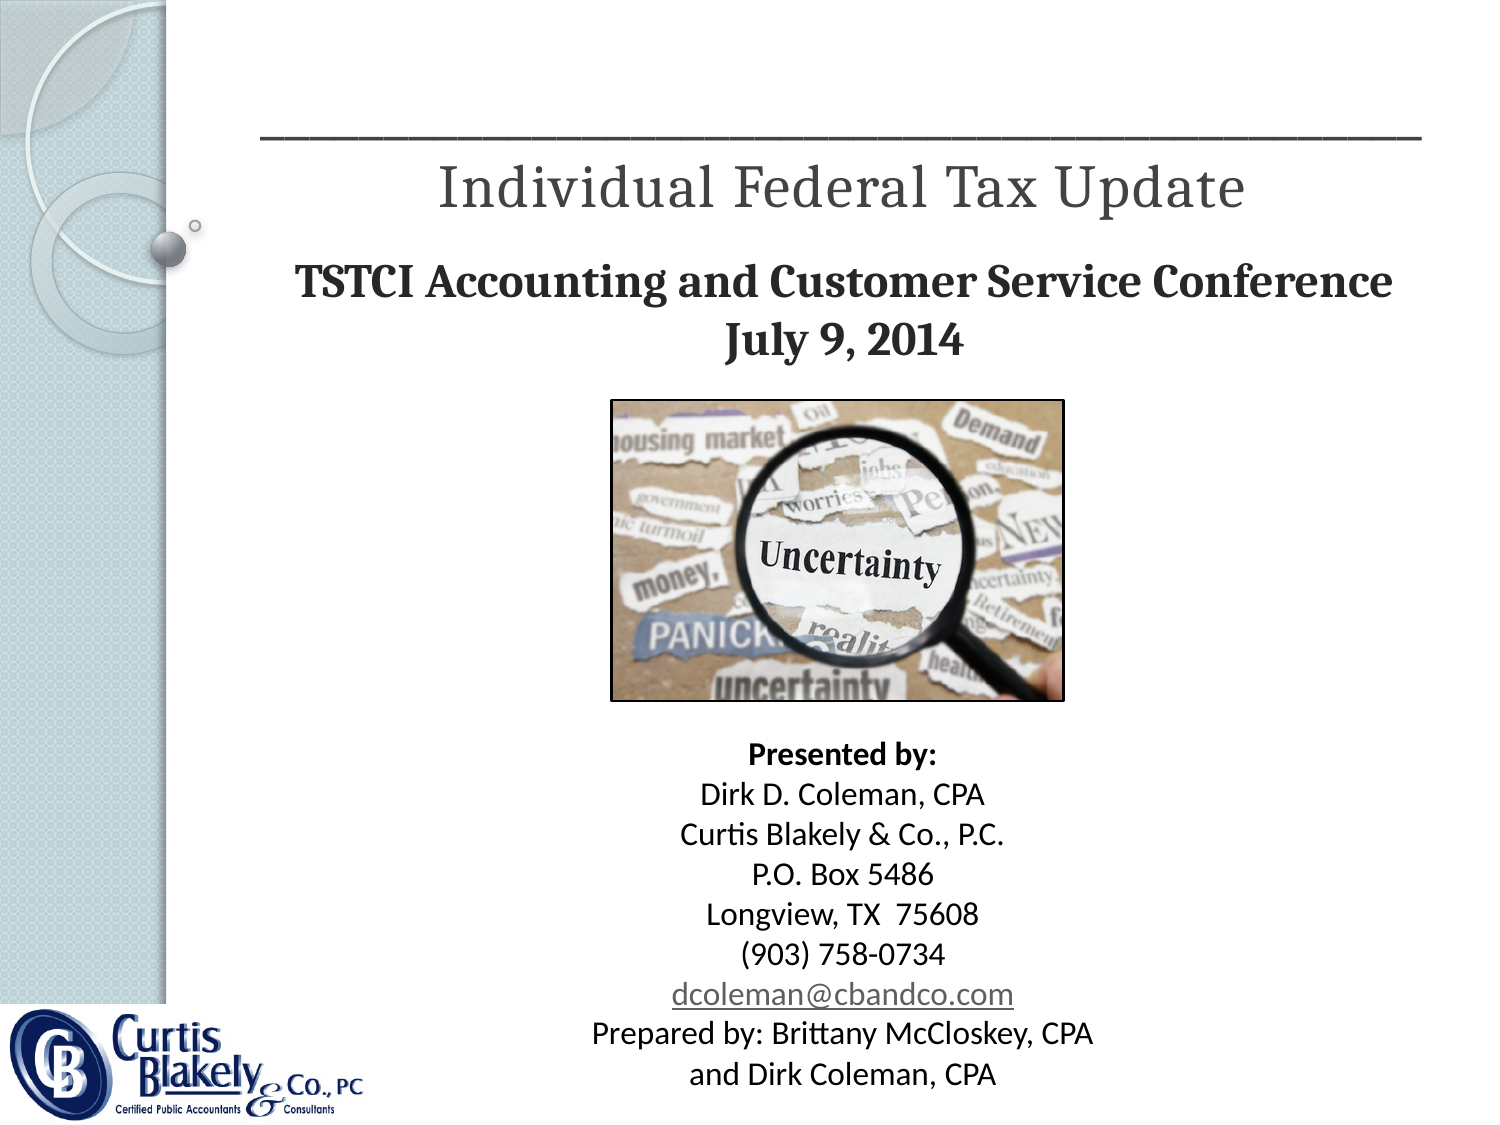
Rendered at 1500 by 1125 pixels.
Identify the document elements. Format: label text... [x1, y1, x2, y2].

picture [0, 1004, 377, 1125]
title _______________________________________________ Individual Federal Tax Update [234, 59, 1450, 301]
subtitle TSTCI Accounting and Customer Service Conference July 9, 2014 [235, 249, 1451, 538]
text_box Presented by: Dirk D. Coleman, CPA Curtis Blakely & Co., P.C. P.O. Box 5486 Longview, TX 75608 (903) 758-0734 dcoleman@cbandco.com Prepared by: Brittany McCloskey, CPA and Dirk Coleman, CPA [576, 724, 1109, 1099]
picture [612, 400, 1063, 701]
